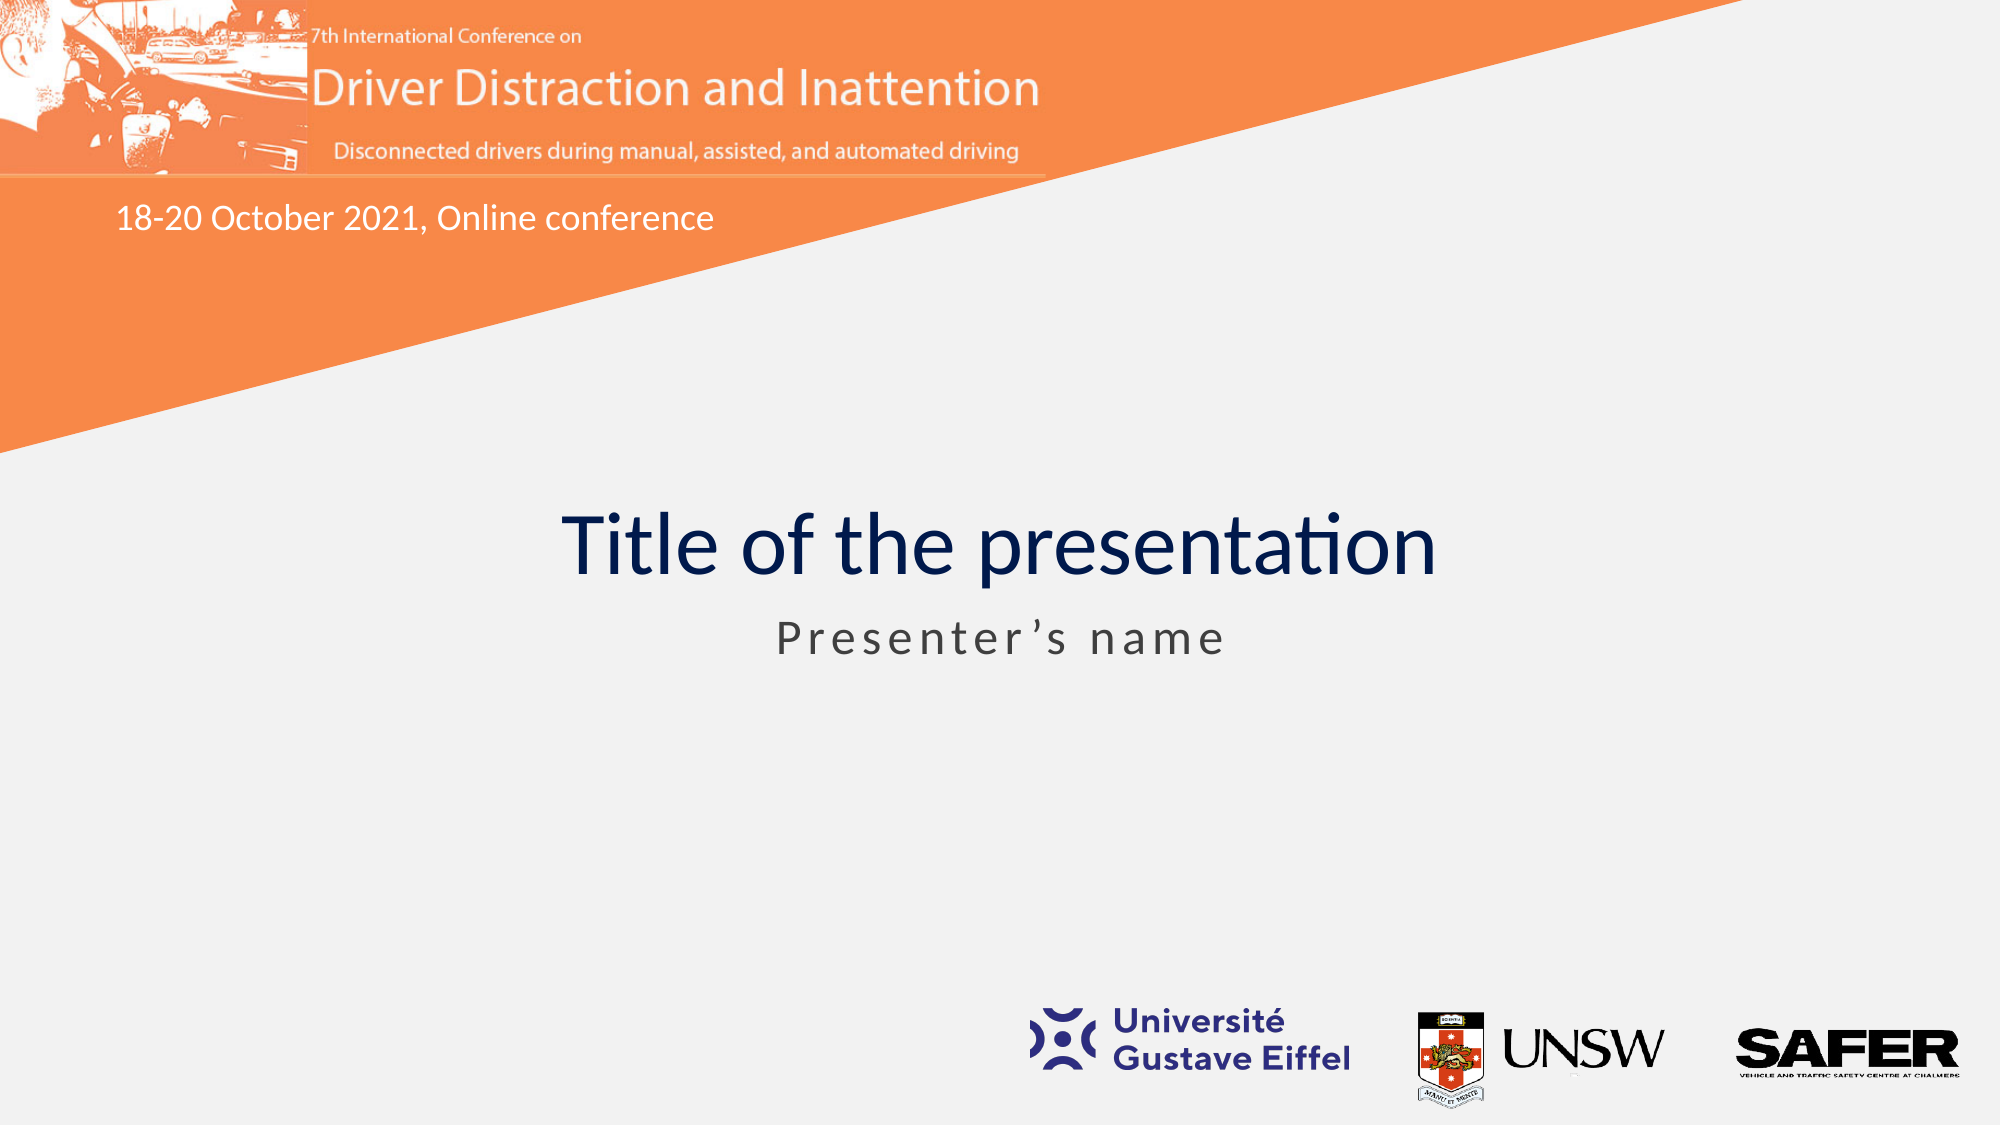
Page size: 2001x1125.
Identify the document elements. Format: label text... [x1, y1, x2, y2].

subtitle Presenter’s name [0, 597, 2000, 804]
title Title of the presentation [0, 329, 2000, 595]
picture [0, 0, 1046, 178]
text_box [1030, 996, 1967, 1125]
text_box 18-20 October 2021, Online conference [100, 185, 769, 246]
